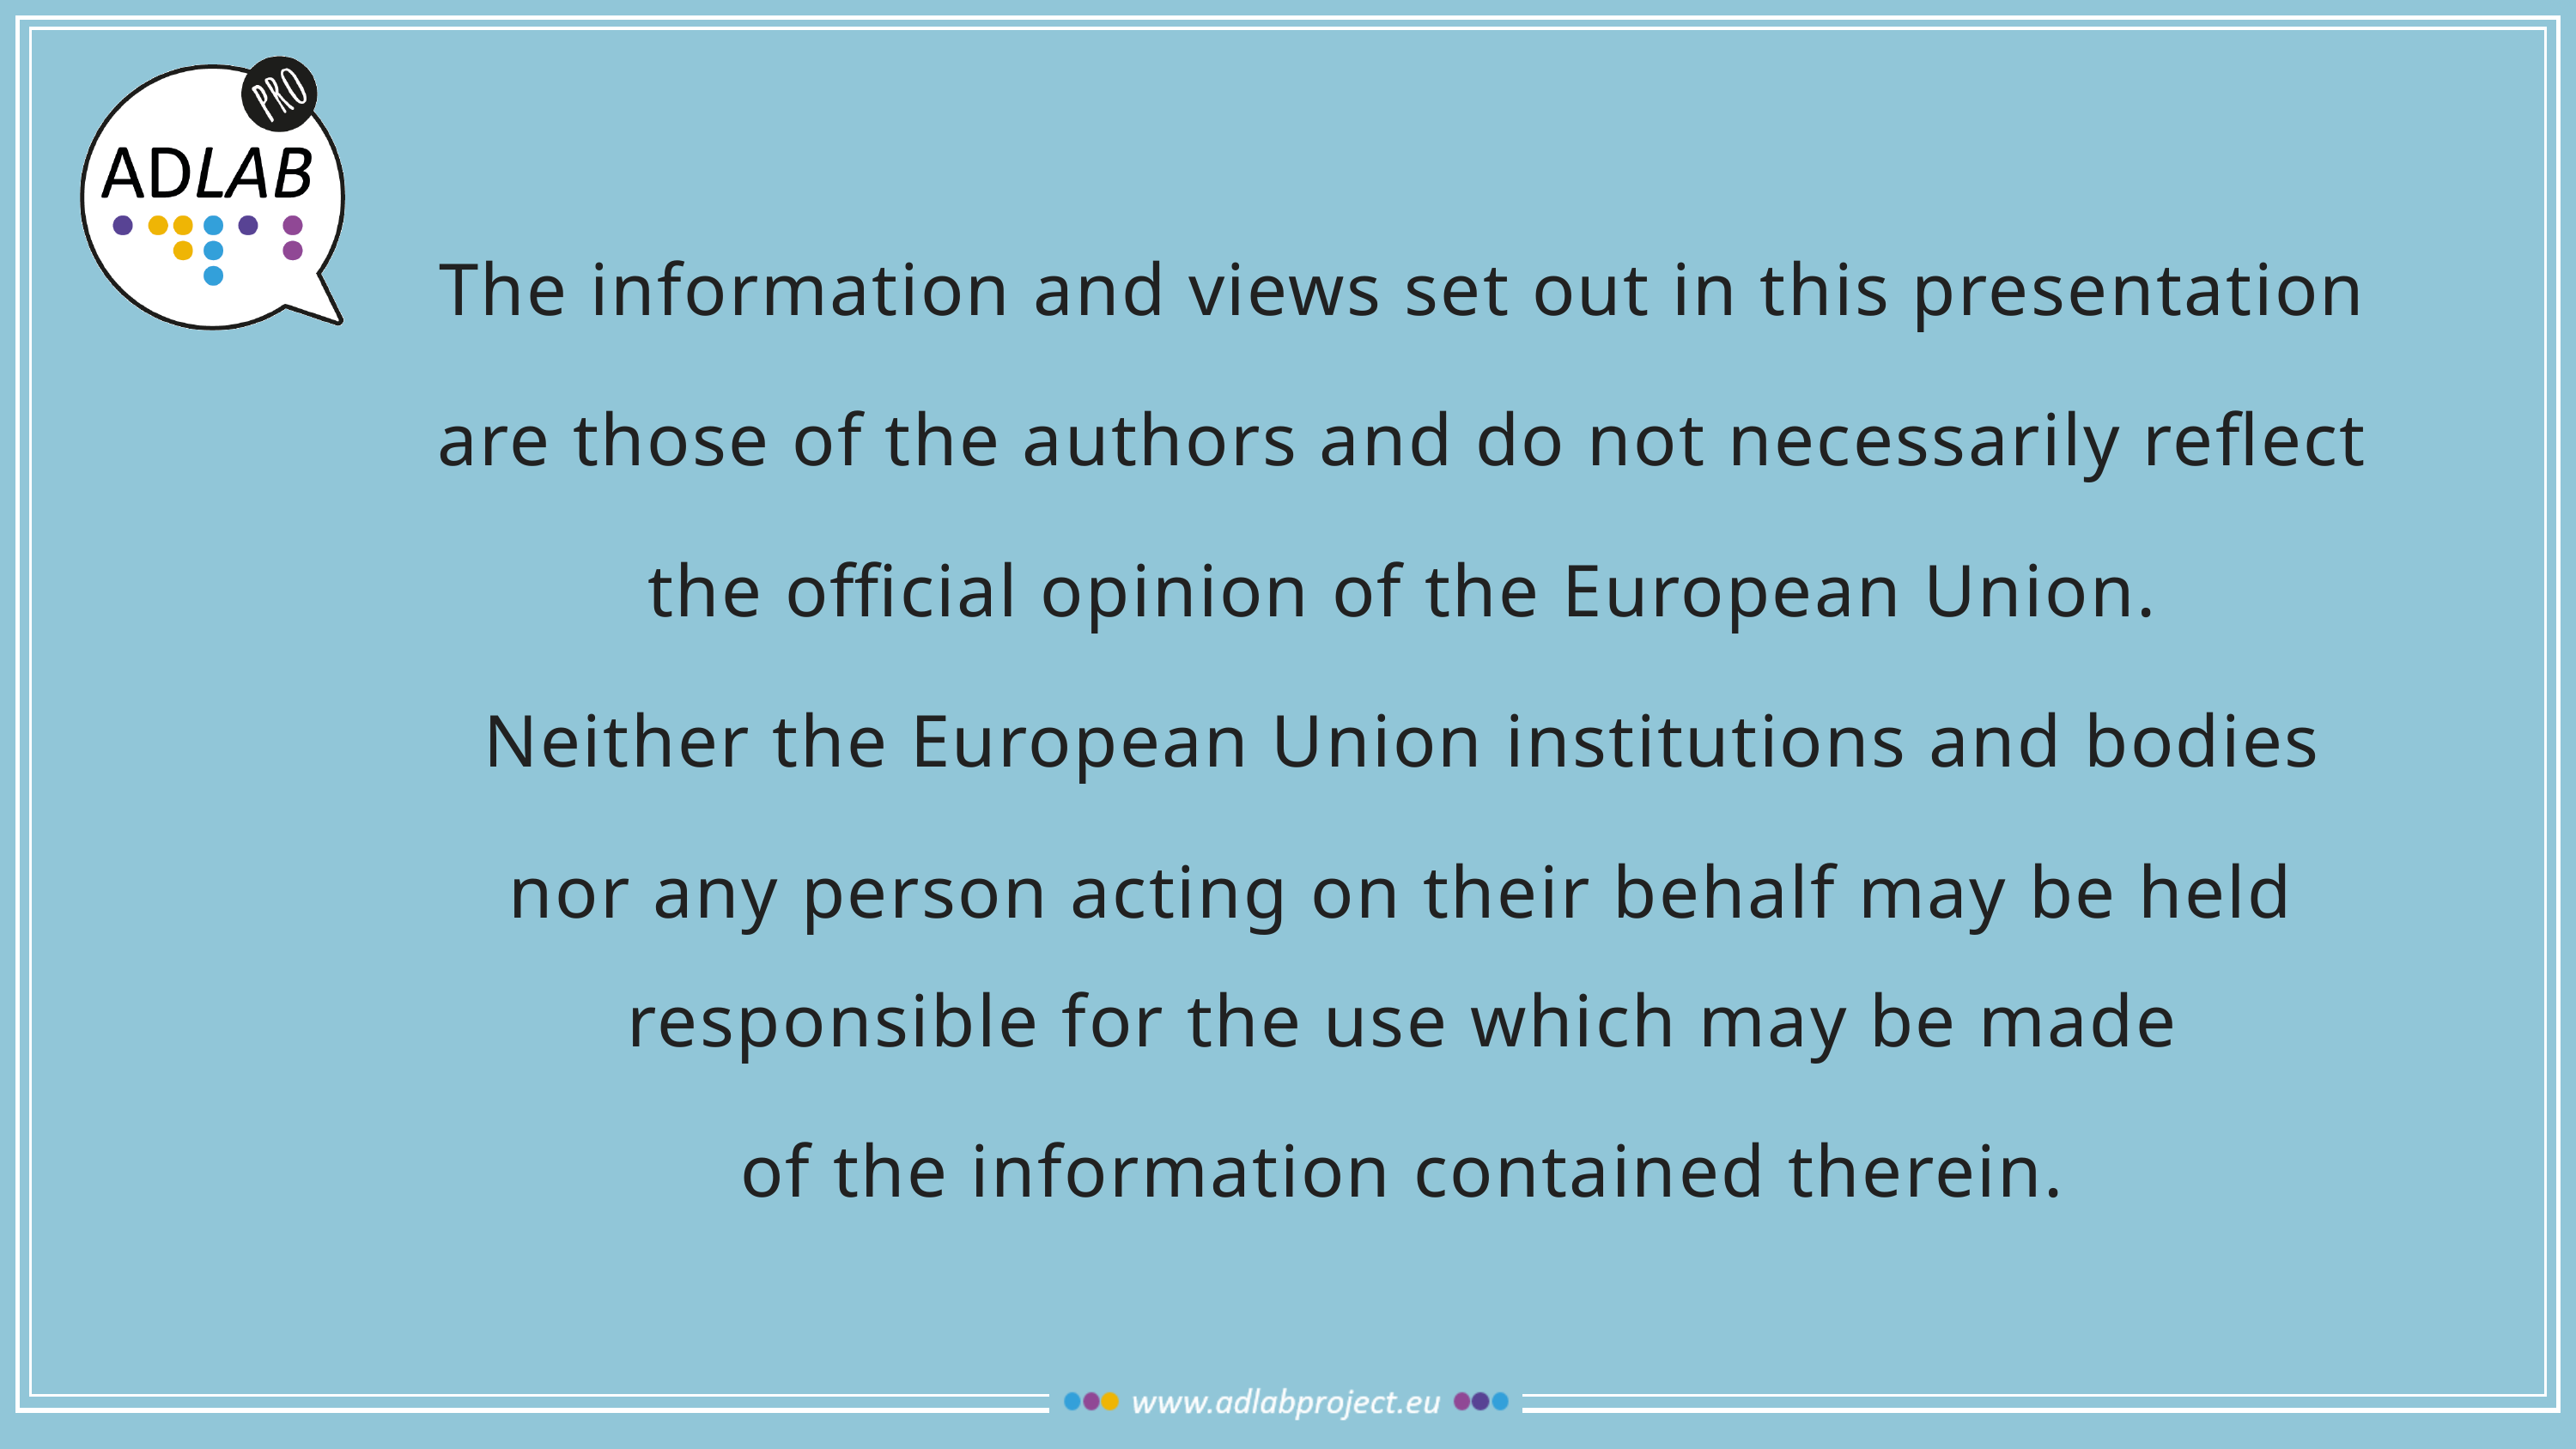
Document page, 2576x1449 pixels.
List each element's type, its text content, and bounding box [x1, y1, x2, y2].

list The information and views set out in this presentation are those of the authors and do not necessarily reflect the official opinion of the European Union. Neither the European Union institutions and bodies nor any person acting on their behalf may be held responsible for the use which may be made of the information contained therein. [345, 194, 2461, 1301]
picture [72, 49, 353, 330]
picture [1049, 1379, 1522, 1430]
